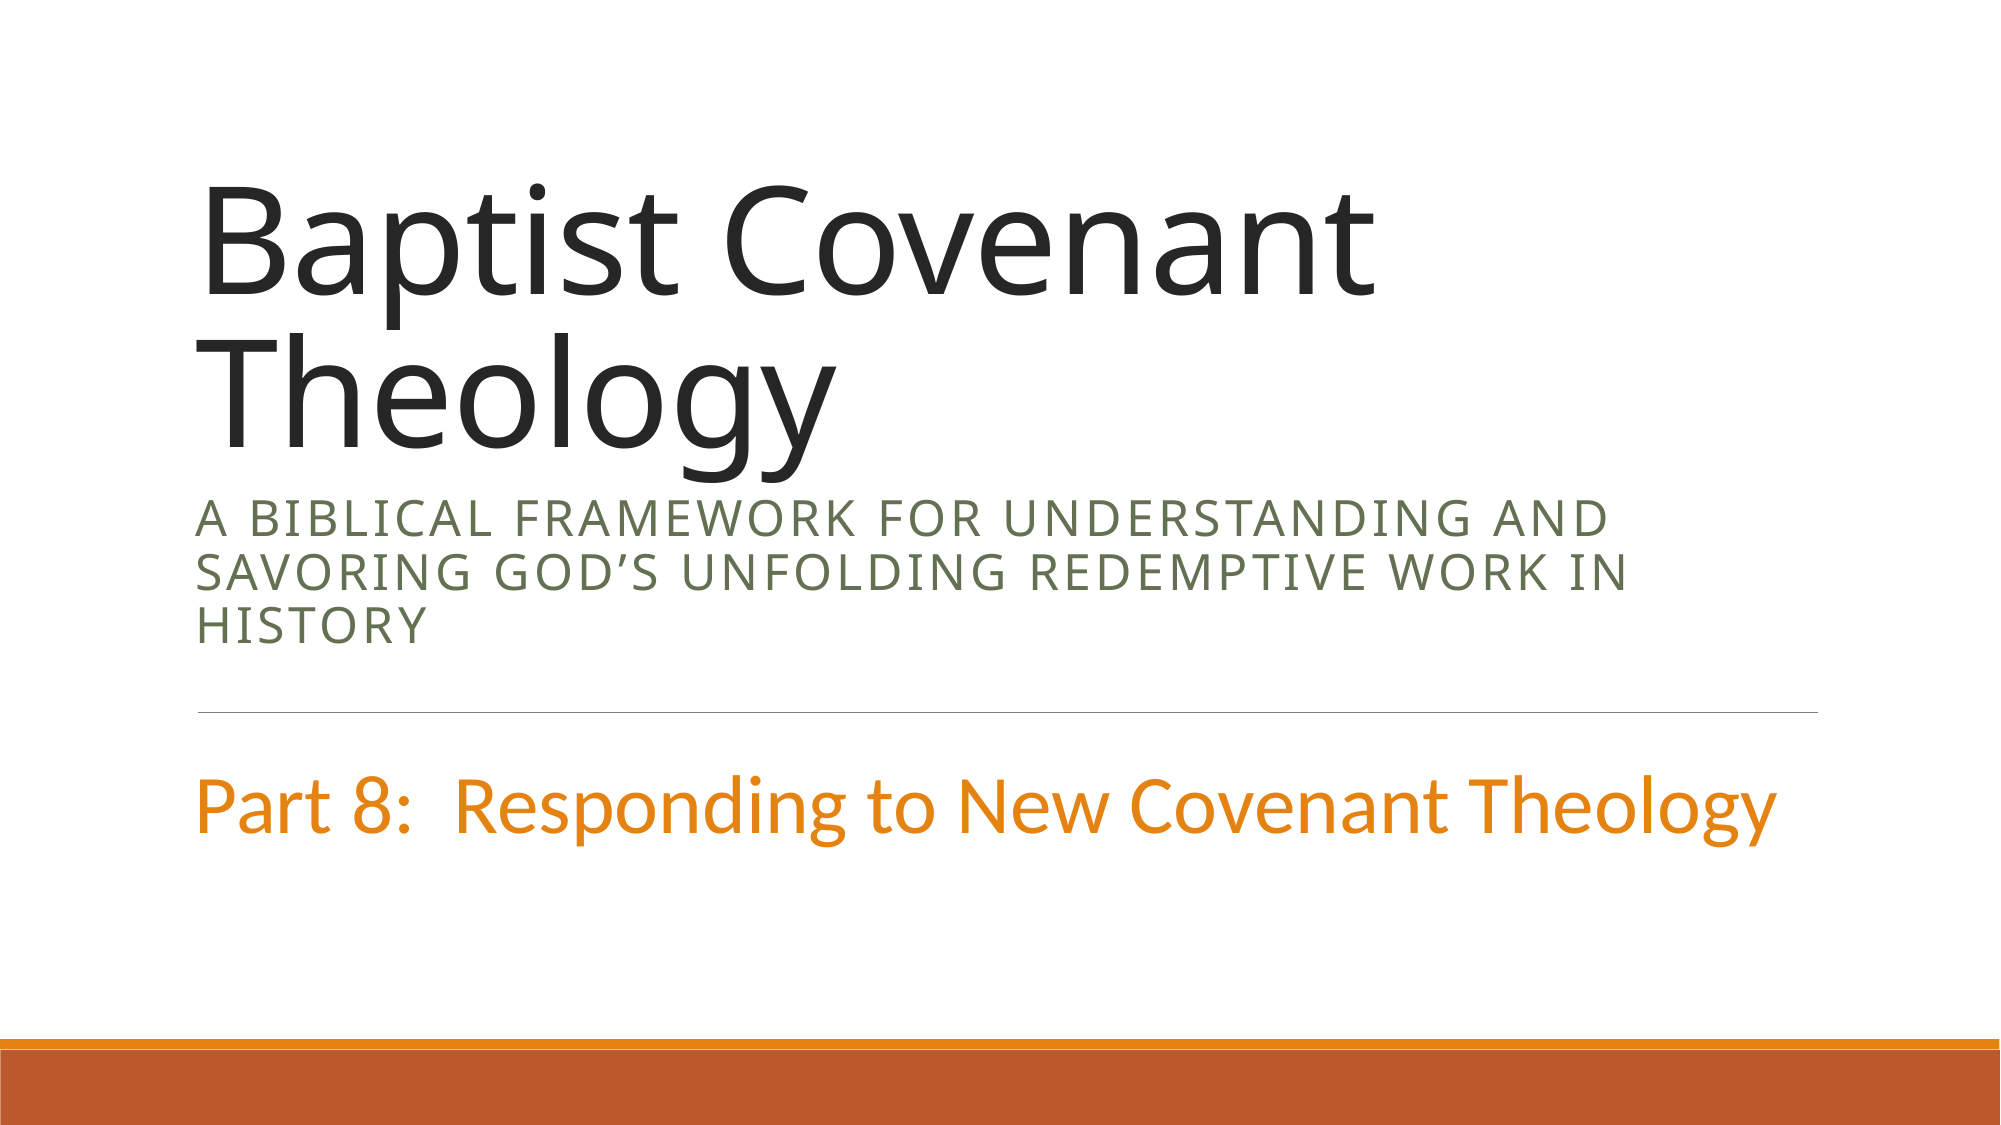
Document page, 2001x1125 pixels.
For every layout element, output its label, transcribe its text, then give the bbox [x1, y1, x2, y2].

title Baptist Covenant Theology [180, 124, 1830, 485]
text_box Part 8: Responding to New Covenant Theology [179, 742, 1830, 858]
subtitle A Biblical Framework for understanding and Savoring God’s Unfolding Redemptive work in HIstory [180, 485, 1830, 673]
